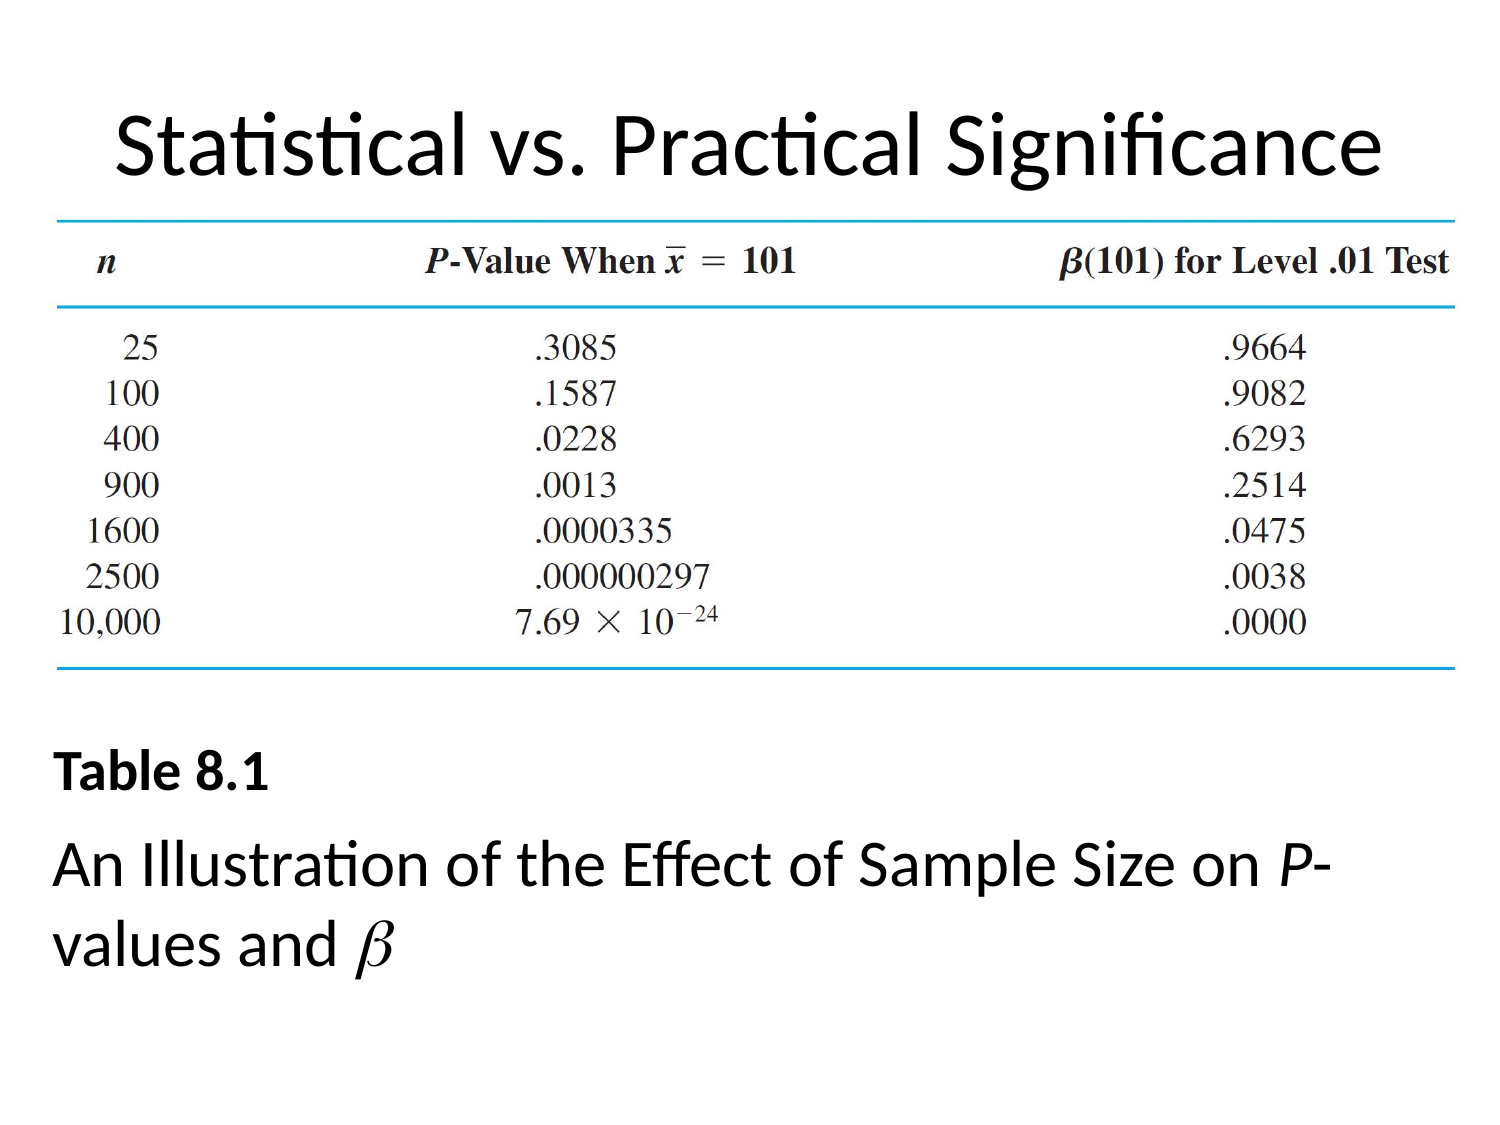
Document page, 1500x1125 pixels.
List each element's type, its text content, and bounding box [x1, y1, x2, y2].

text_box Table 8.1 [39, 725, 285, 810]
text_box An Illustration of the Effect of Sample Size on P-values and  [37, 812, 1425, 988]
title Statistical vs. Practical Significance [75, 45, 1425, 210]
picture [49, 212, 1462, 676]
